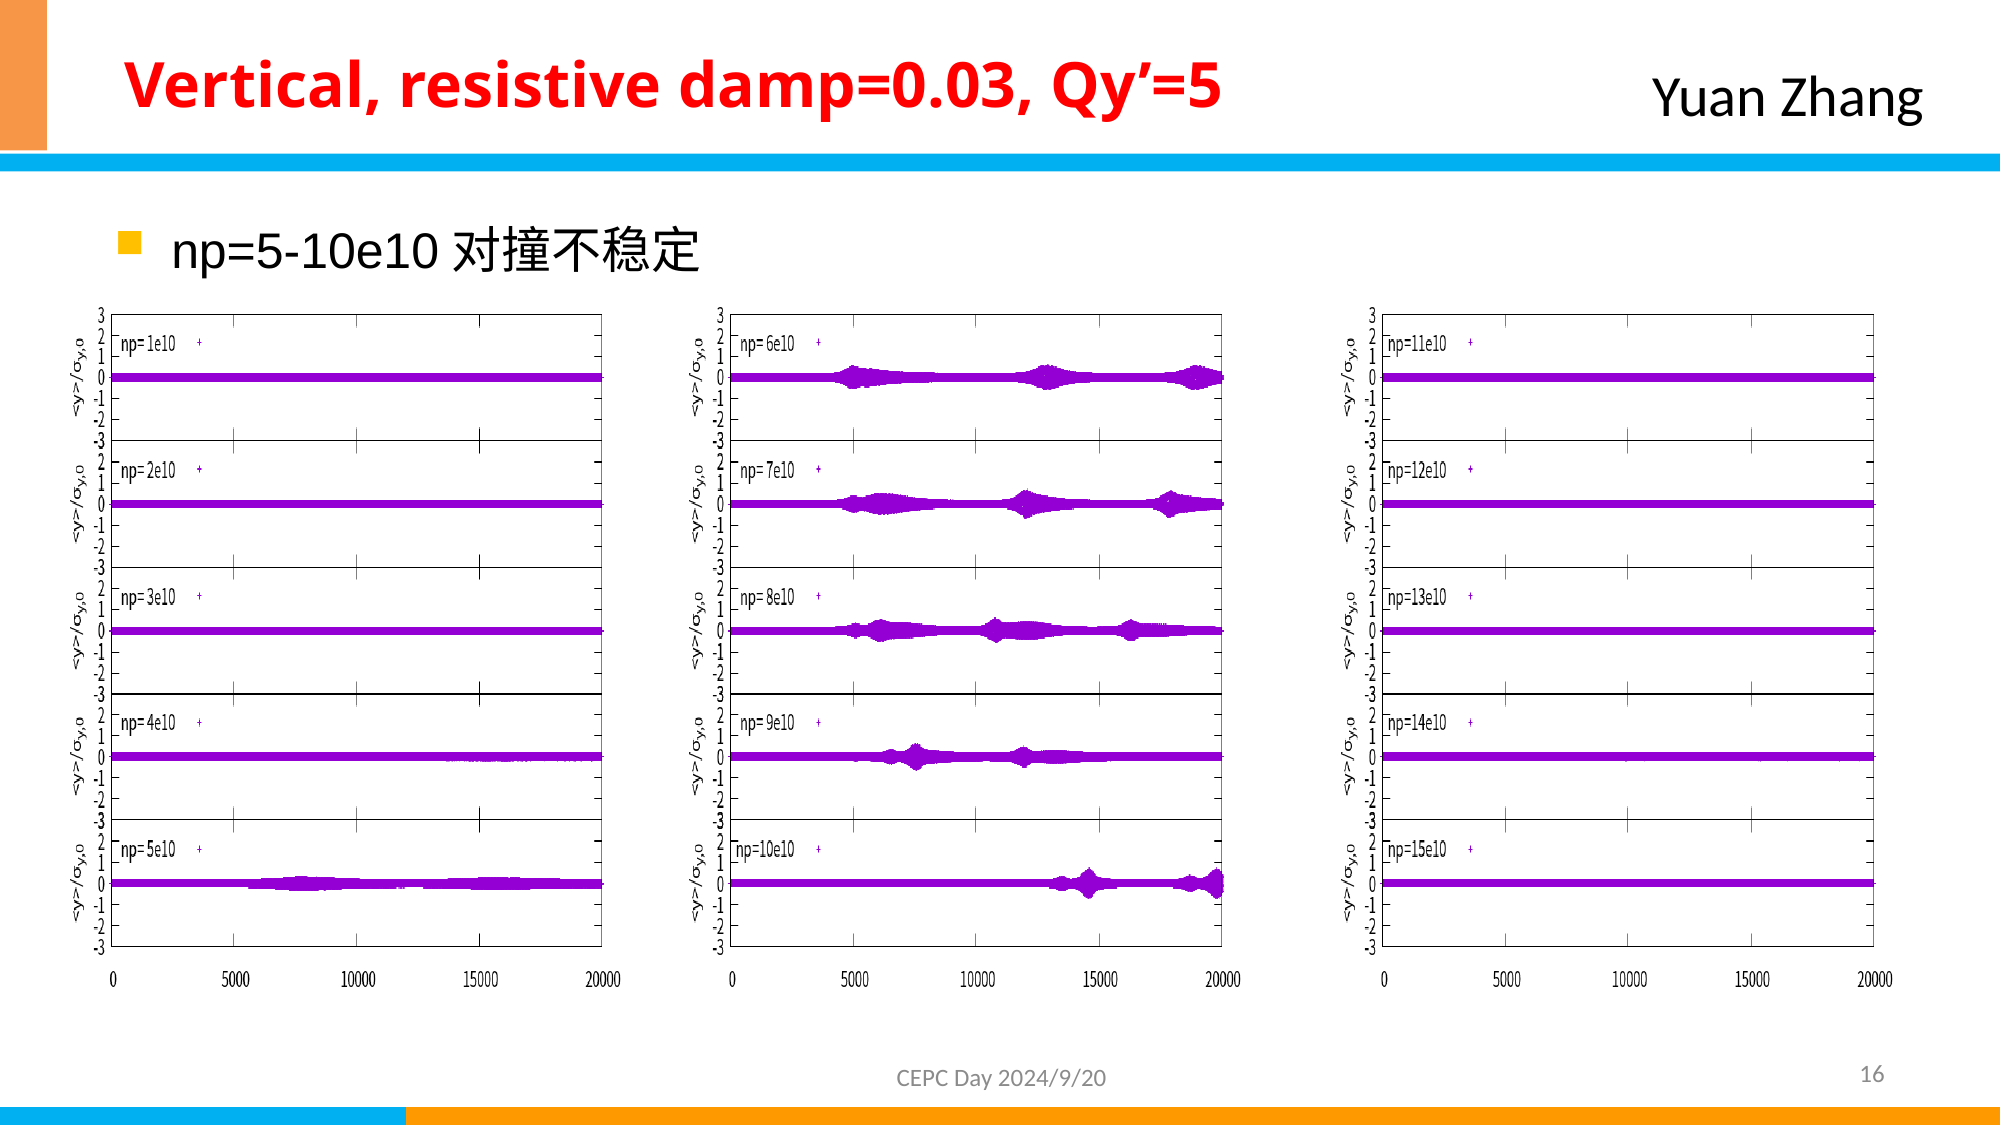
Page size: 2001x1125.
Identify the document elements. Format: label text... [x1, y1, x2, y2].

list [59, 300, 623, 1004]
slide_number 16 [1433, 1042, 1900, 1103]
text_box np=5-10e10对撞不稳定 [99, 210, 1900, 1005]
footer CEPC Day 2024/9/20 [588, 1047, 1416, 1106]
title Vertical, resistive damp=0.03, Qy’=5 [109, 23, 1875, 143]
text_box Yuan Zhang [1637, 51, 1958, 136]
picture [1331, 300, 1895, 1004]
picture [679, 300, 1243, 1004]
